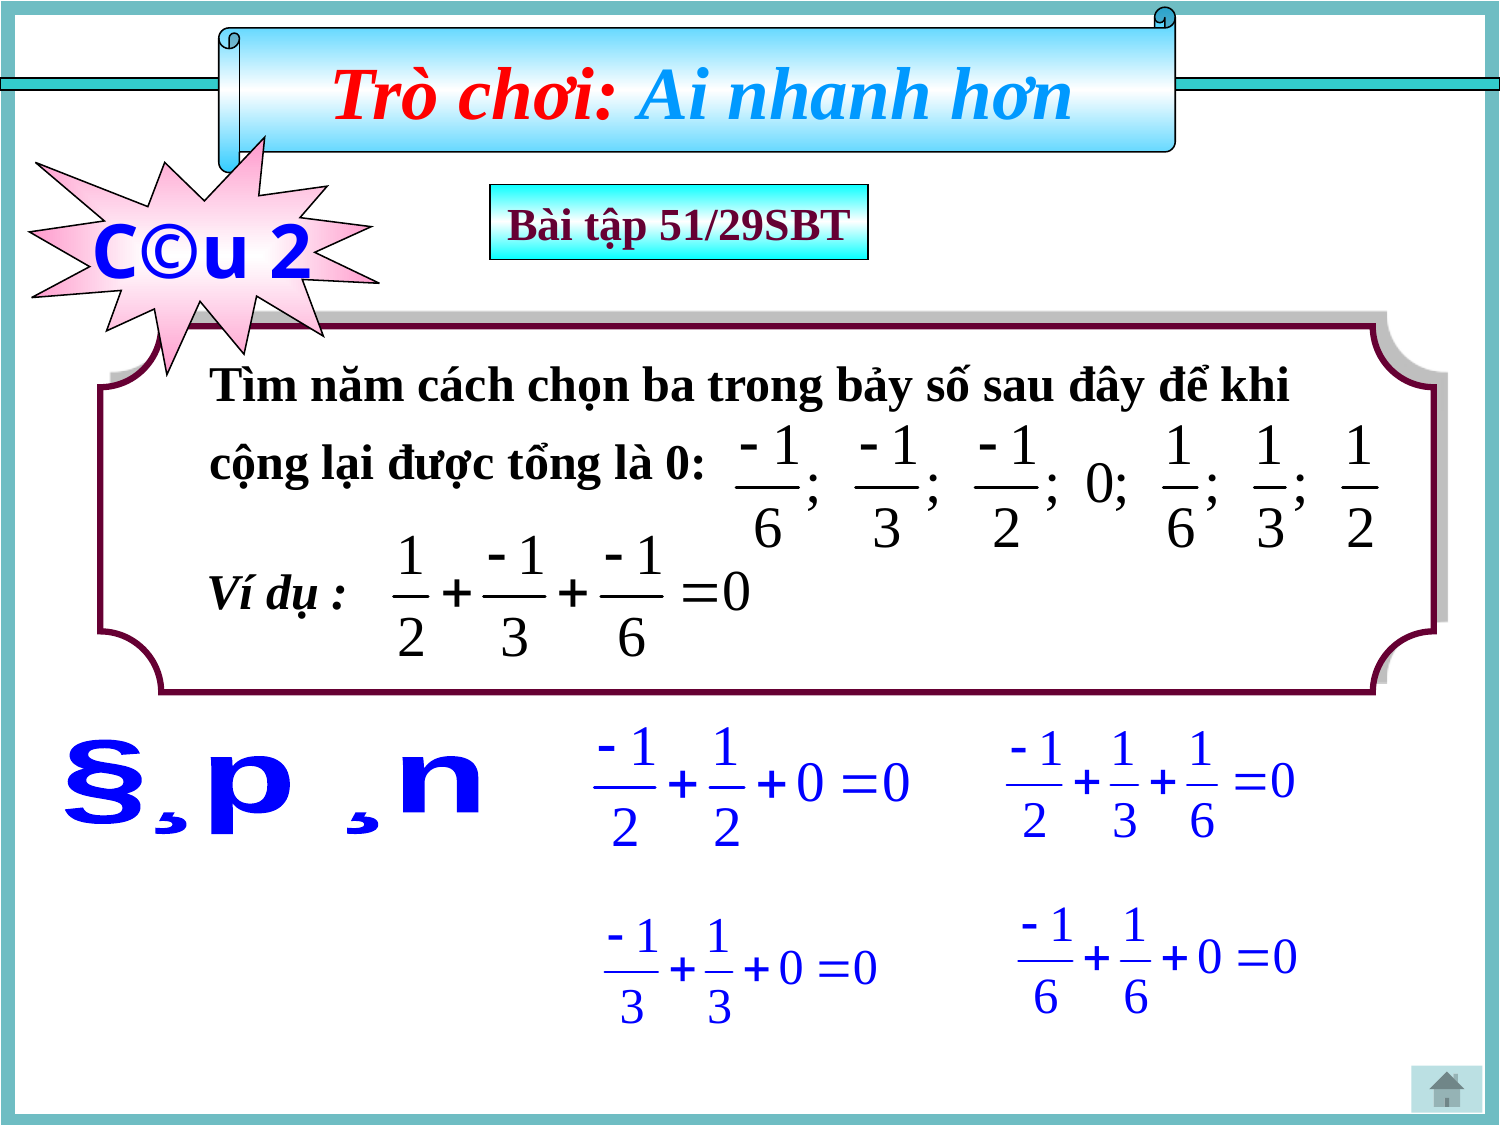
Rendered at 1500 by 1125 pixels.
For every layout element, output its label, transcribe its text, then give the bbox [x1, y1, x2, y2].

text_box [100, 326, 1434, 693]
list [726, 408, 1389, 561]
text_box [997, 715, 1304, 850]
text_box [1411, 1065, 1483, 1113]
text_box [1009, 892, 1307, 1025]
text_box Ví dụ : [191, 552, 378, 628]
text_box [383, 518, 762, 669]
text_box C©u 2 [29, 137, 380, 375]
text_box Tìm năm cách chọn ba trong bảy số sau đây để khi cộng lại được tổng là 0: [194, 326, 1365, 497]
text_box Trò chơi: Ai nhanh hơn [218, 7, 1176, 173]
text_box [596, 904, 885, 1035]
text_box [584, 710, 920, 860]
text_box Bài tập 51/29SBT [490, 184, 869, 260]
